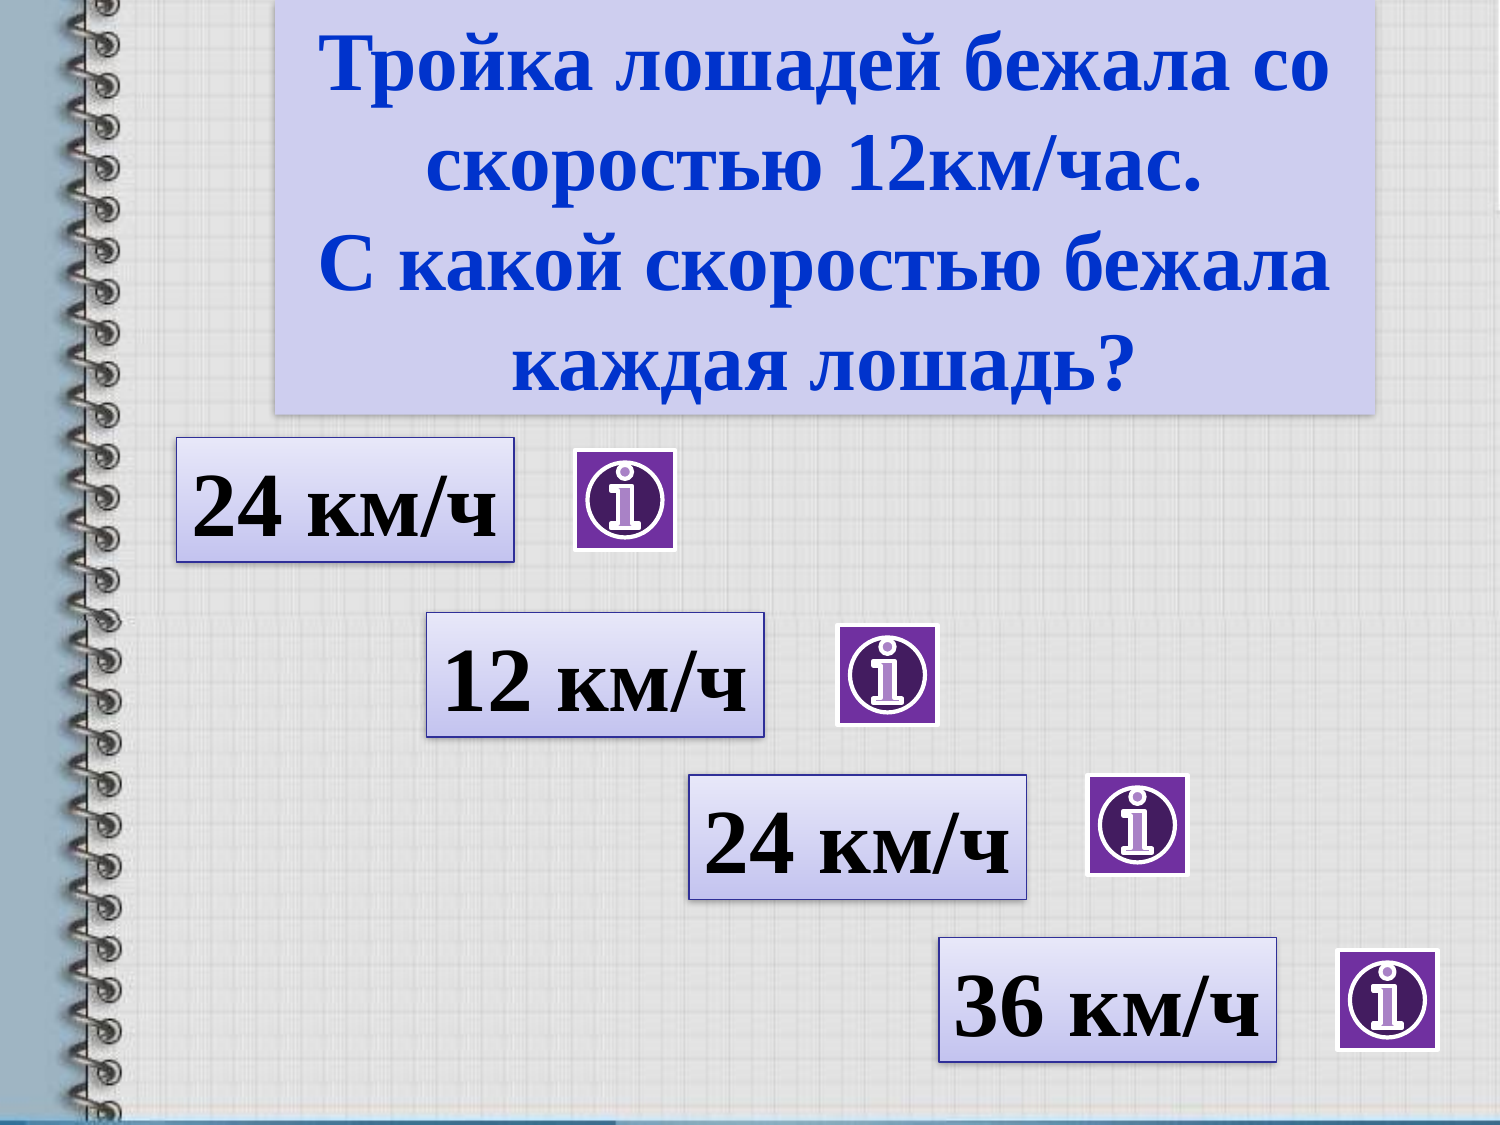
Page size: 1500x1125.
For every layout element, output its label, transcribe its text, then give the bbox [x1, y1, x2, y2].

text_box [835, 623, 940, 727]
text_box 36 км/ч [938, 937, 1277, 1063]
text_box [1335, 948, 1440, 1052]
picture [0, 0, 1500, 1125]
text_box 12 км/ч [426, 612, 765, 738]
text_box 24 км/ч [688, 774, 1027, 900]
text_box [573, 448, 677, 552]
text_box [1085, 773, 1190, 877]
text_box Тройка лошадей бежала со скоростью 12км/час. С какой скоростью бежала каждая лошадь? [275, 0, 1375, 415]
text_box 24 км/ч [176, 437, 515, 563]
